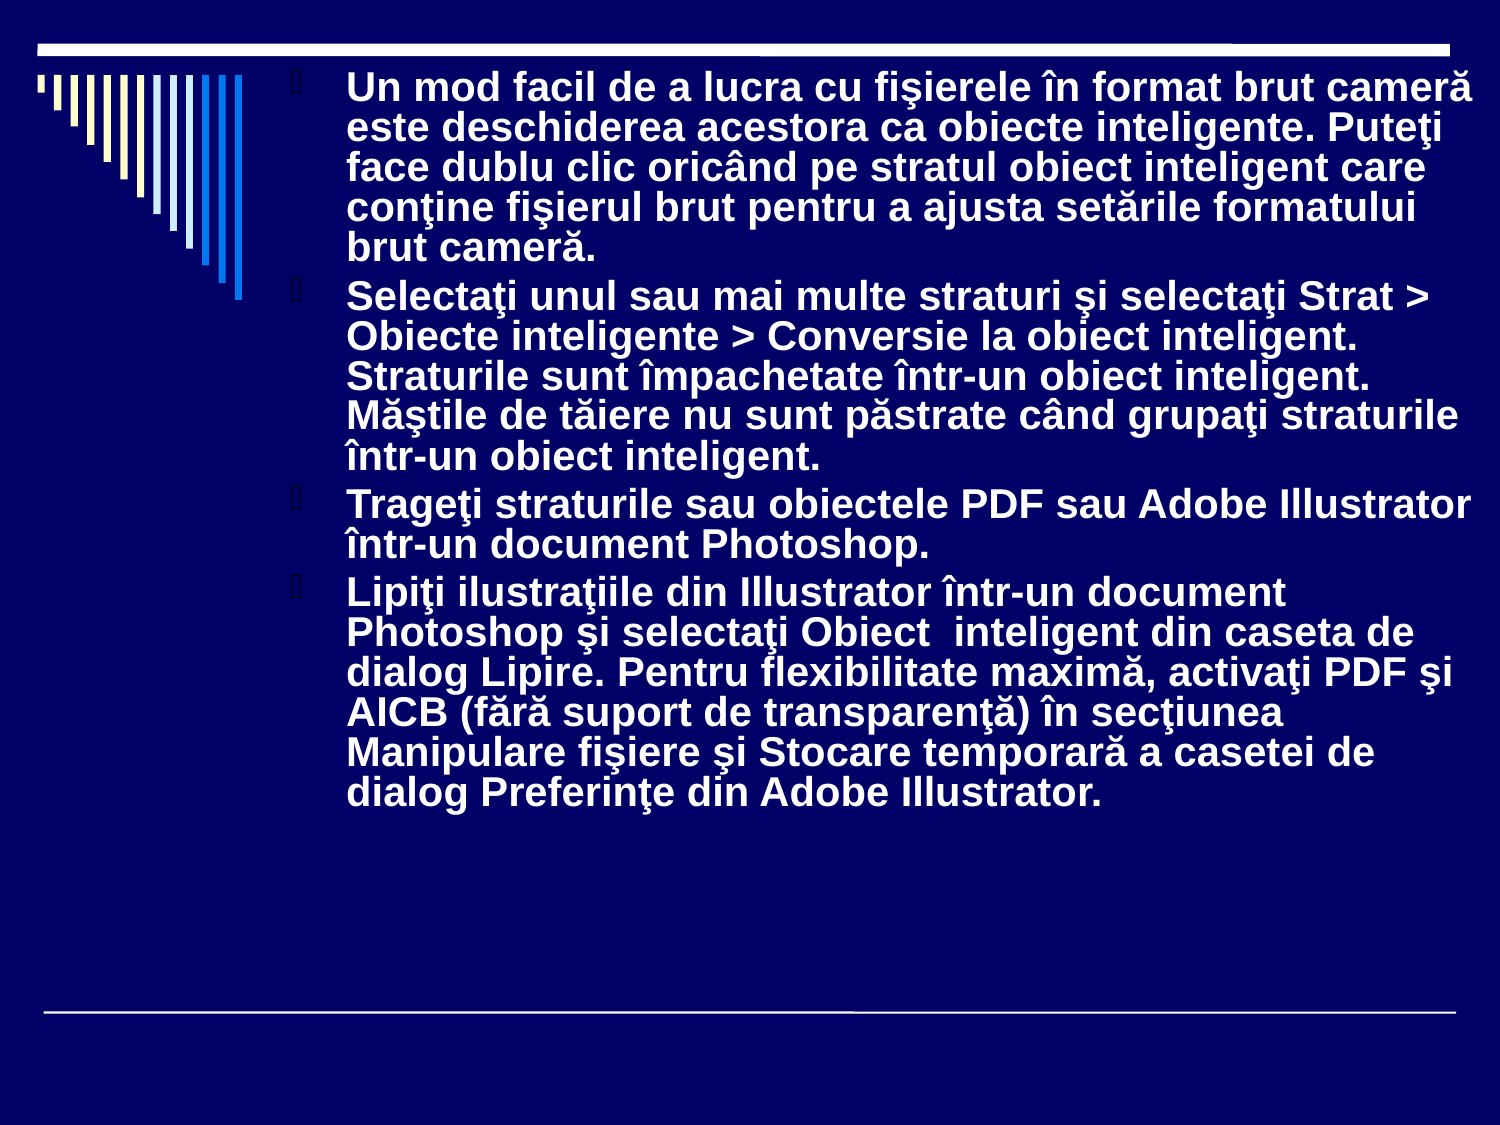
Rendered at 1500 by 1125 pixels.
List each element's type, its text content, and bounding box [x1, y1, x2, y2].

list Un mod facil de a lucra cu fişierele în format brut cameră este deschiderea acestora ca obiecte inteligente. Puteţi face dublu clic oricând pe stratul obiect inteligent care conţine fişierul brut pentru a ajusta setările formatului brut cameră. Selectaţi unul sau mai multe straturi şi selectaţi Strat > Obiecte inteligente > Conversie la obiect inteligent. Straturile sunt împachetate într-un obiect inteligent. Măştile de tăiere nu sunt păstrate când grupaţi straturile într-un obiect inteligent. Trageţi straturile sau obiectele PDF sau Adobe Illustrator într-un document Photoshop. Lipiţi ilustraţiile din Illustrator într-un document Photoshop şi selectaţi Obiect inteligent din caseta de dialog Lipire. Pentru flexibilitate maximă, activaţi PDF şi AICB (fără suport de transparenţă) în secţiunea Manipulare fişiere şi Stocare temporară a casetei de dialog Preferinţe din Adobe Illustrator. [274, 62, 1500, 1001]
